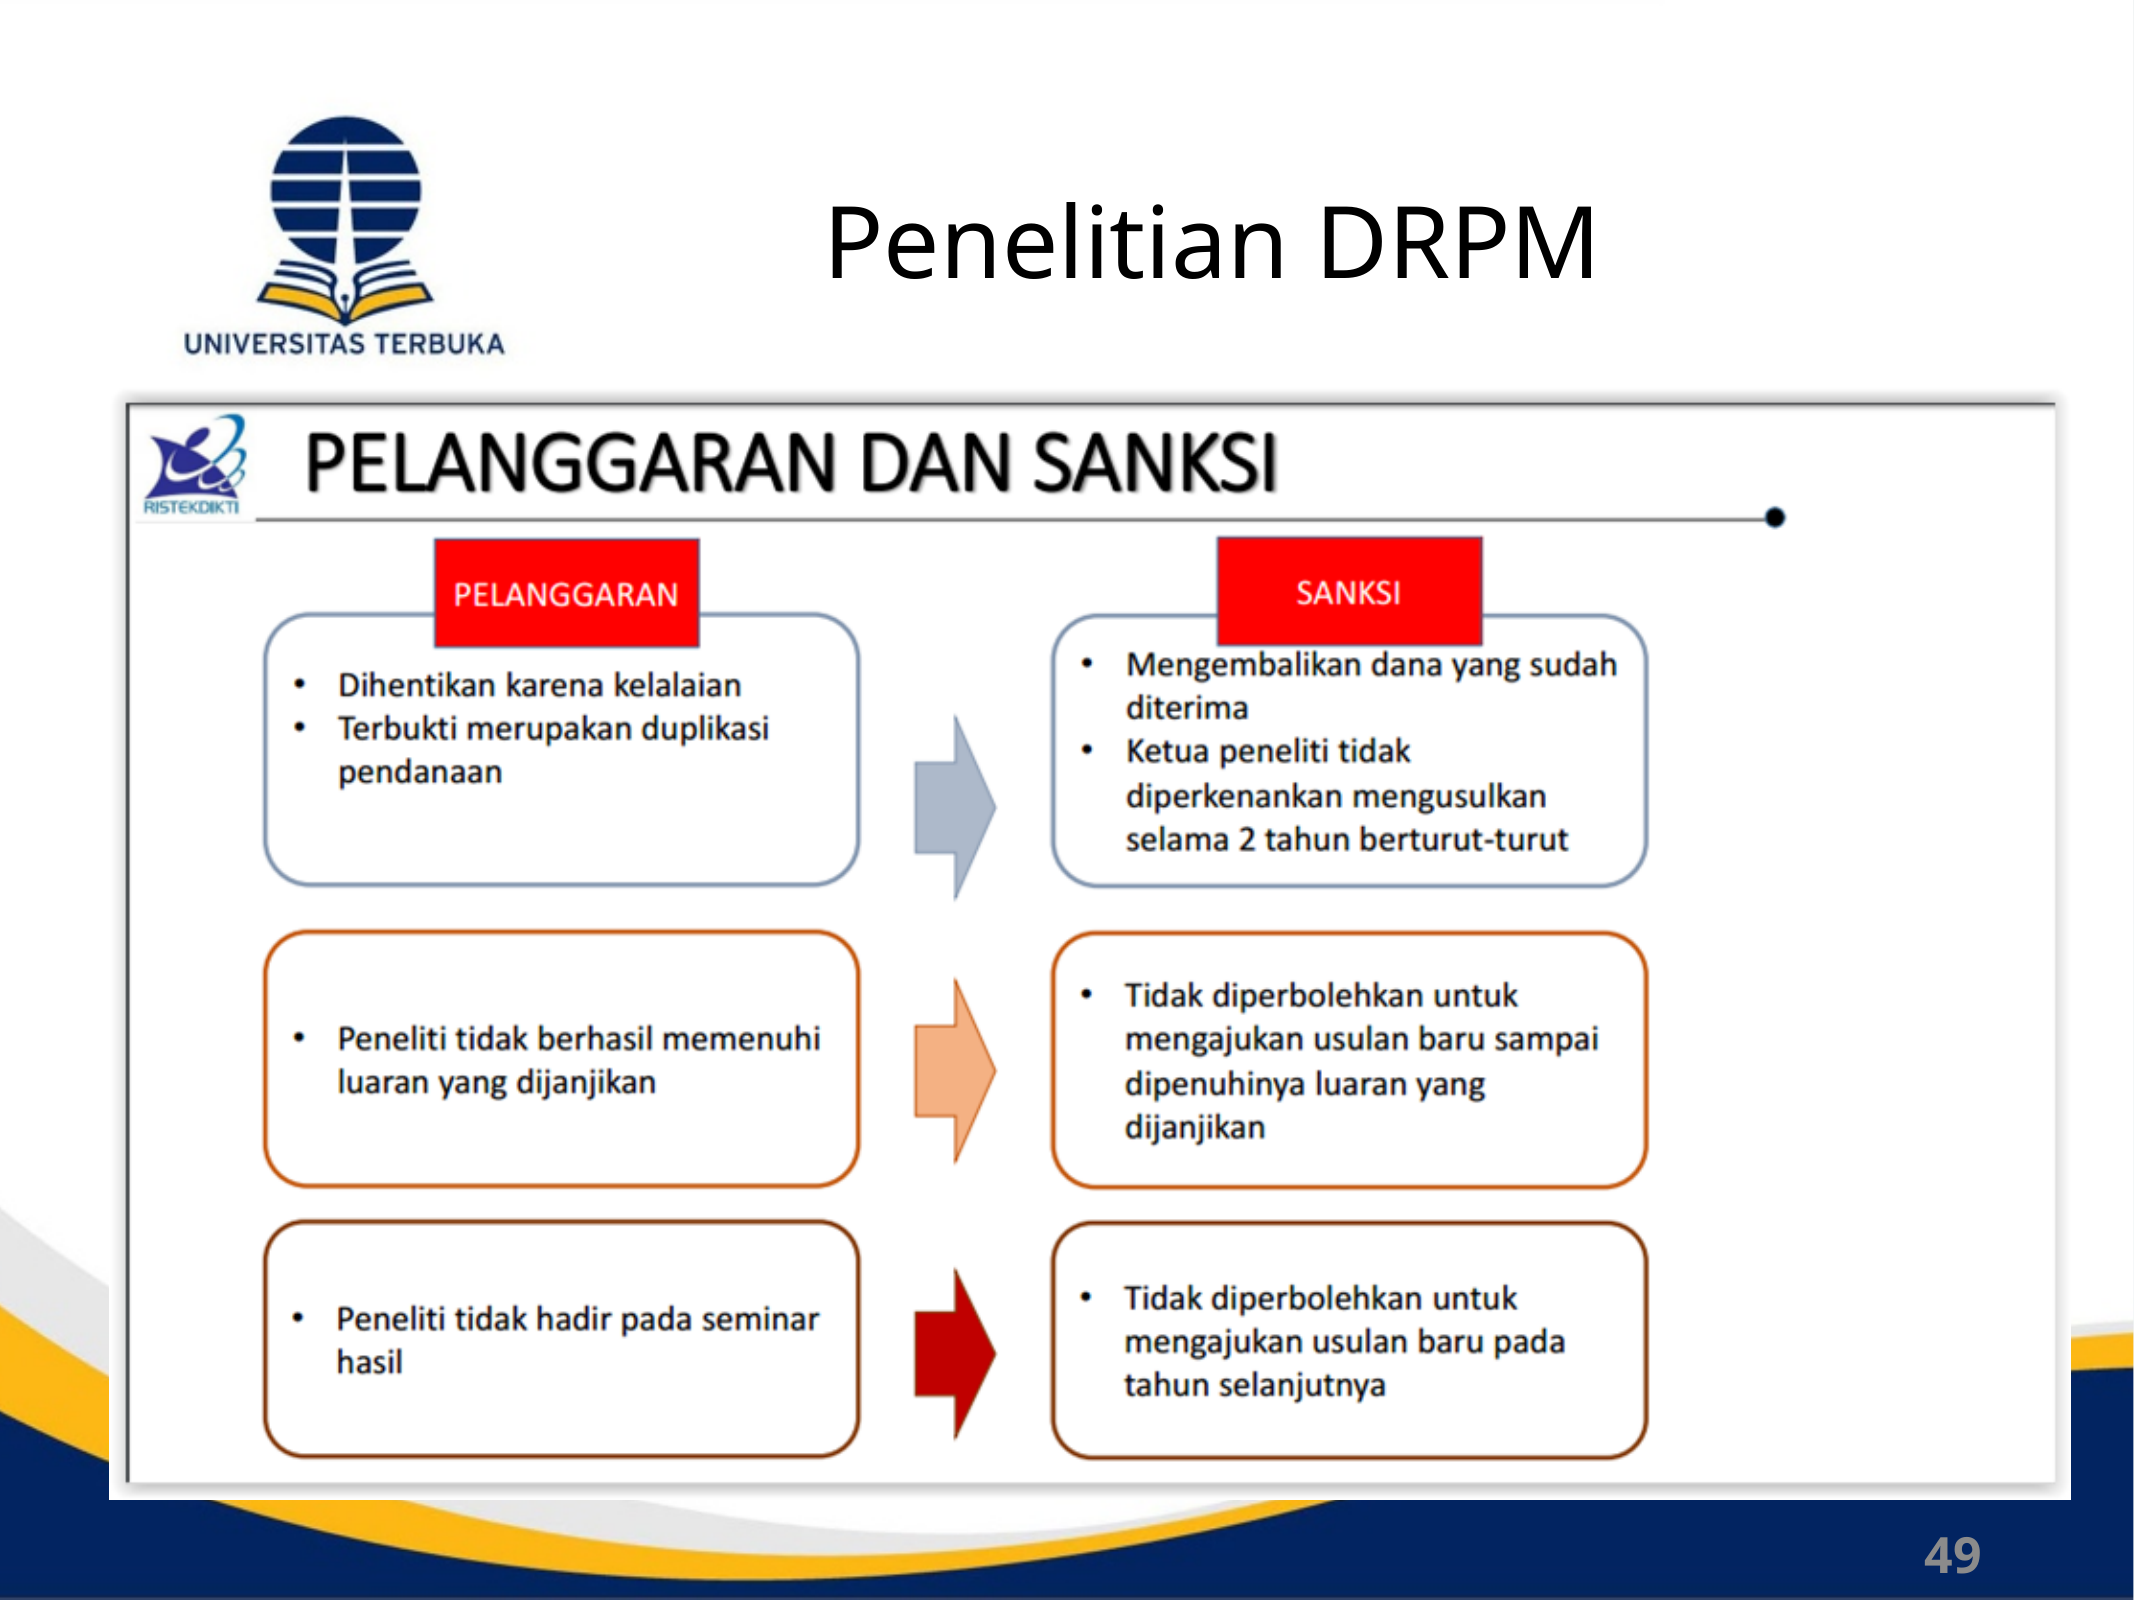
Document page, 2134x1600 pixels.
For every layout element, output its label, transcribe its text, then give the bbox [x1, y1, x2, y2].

slide_number 49 [1704, 1514, 2134, 1600]
picture [0, 0, 2134, 1600]
title Penelitian DRPM [523, 150, 1903, 328]
